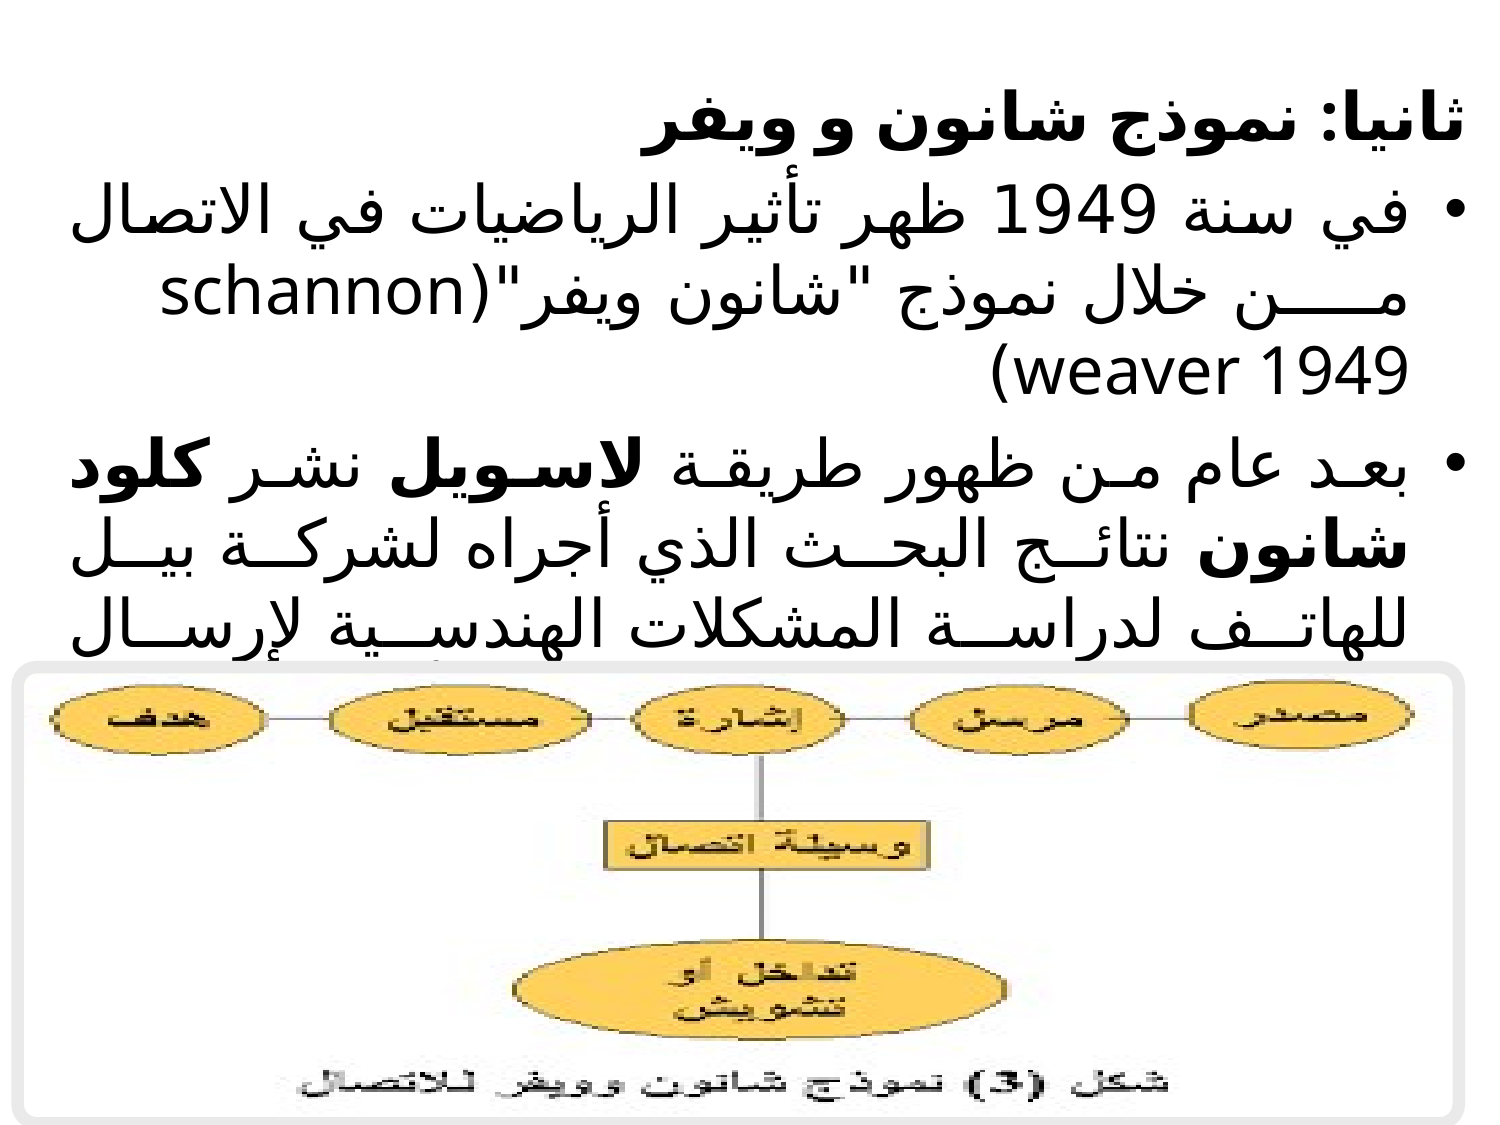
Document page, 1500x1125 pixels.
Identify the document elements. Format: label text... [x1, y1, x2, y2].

picture [17, 666, 1459, 1124]
list ثانيا: نموذج شانون و ويفر في سنة 1949 ظهر تأثير الرياضيات في الاتصال من خلال نموذج "شانون ويفر"(schannon weaver 1949) بعد عام من ظهور طريقة لاسويل نشر كلود شانون نتائج البحث الذي أجراه لشركة بيل للهاتف لدراسة المشكلات الهندسية لإرسال الإشارات، و كانت هذه النتائج هي أساس نموذج شانون shsnnon و ويفر weaver للاتصال . [53, 66, 1483, 1104]
